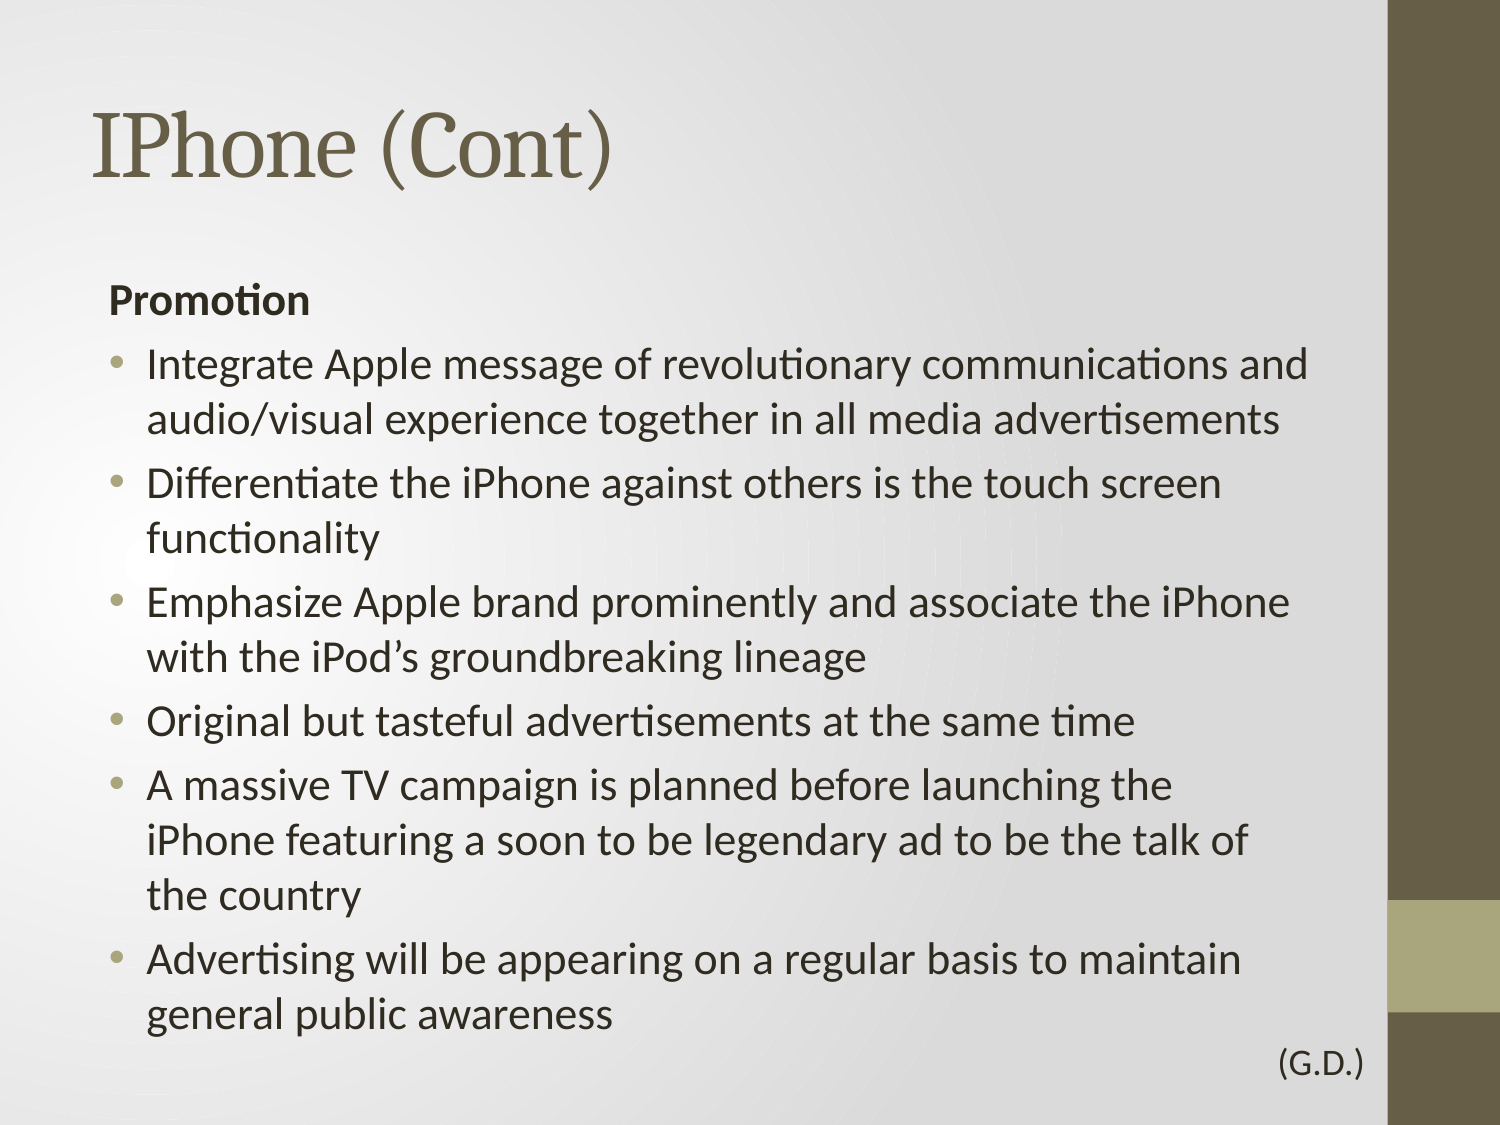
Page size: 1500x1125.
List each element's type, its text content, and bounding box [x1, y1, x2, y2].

text_box (G.D.) [1262, 1030, 1396, 1091]
list Promotion Integrate Apple message of revolutionary communications and audio/visual experience together in all media advertisements Differentiate the iPhone against others is the touch screen functionality Emphasize Apple brand prominently and associate the iPhone with the iPod’s groundbreaking lineage Original but tasteful advertisements at the same time A massive TV campaign is planned before launching the iPhone featuring a soon to be legendary ad to be the talk of the country Advertising will be appearing on a regular basis to maintain general public awareness [75, 262, 1325, 1050]
title IPhone (Cont) [75, 45, 1325, 233]
